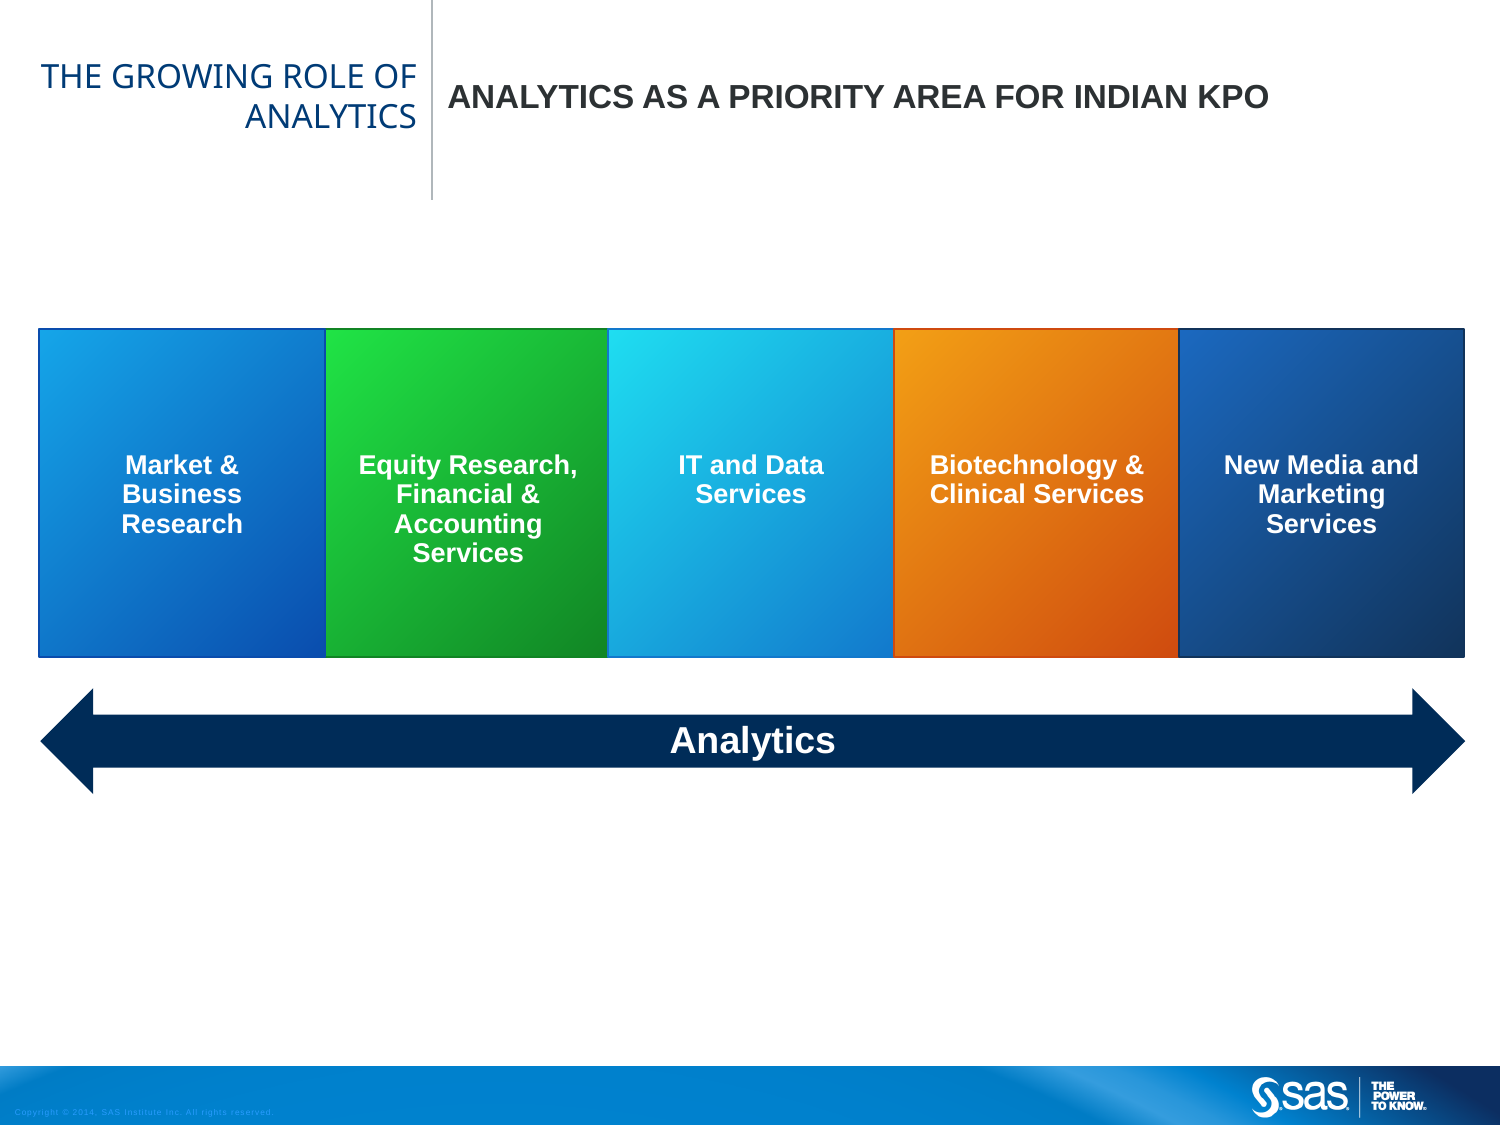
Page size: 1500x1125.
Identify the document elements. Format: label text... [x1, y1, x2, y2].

list Analytics as a priority area for Indian kpo [432, 67, 1426, 123]
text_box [38, 329, 1181, 658]
picture [0, 1066, 1500, 1125]
text_box Analytics [38, 686, 1468, 797]
title The growing role of analytics [19, 46, 433, 143]
text_box New Media and Marketing Services [1183, 327, 1466, 659]
